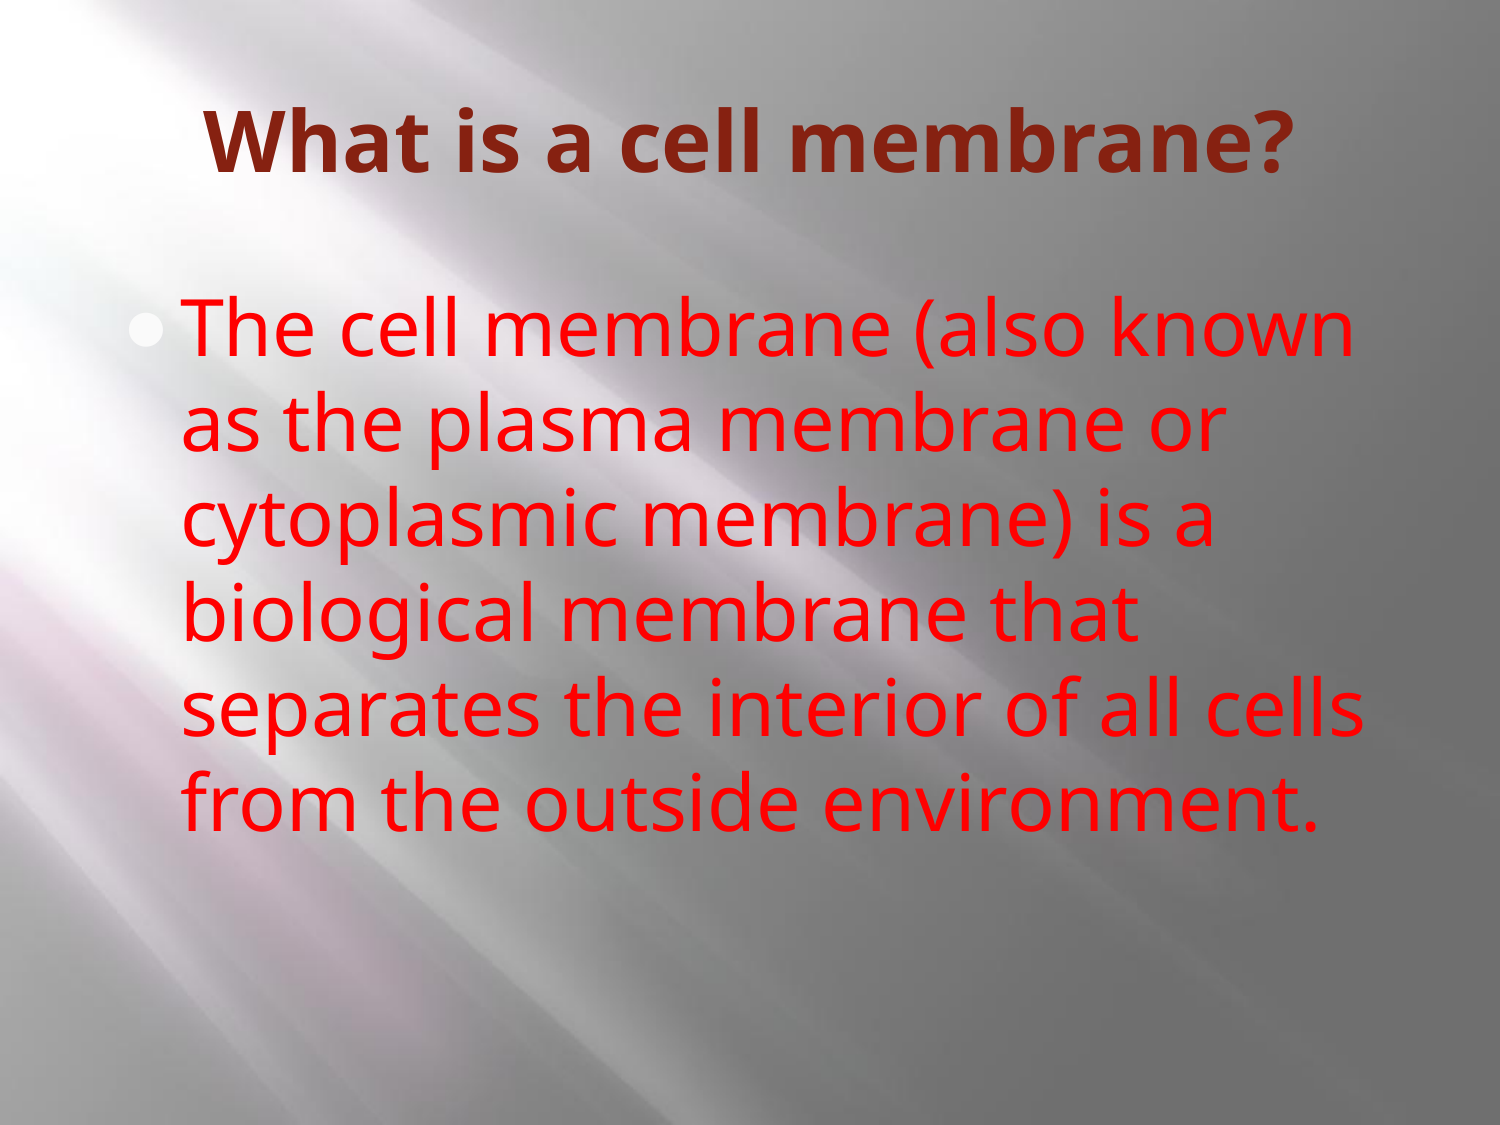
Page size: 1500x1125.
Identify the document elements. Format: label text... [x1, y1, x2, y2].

title What is a cell membrane? [75, 45, 1425, 233]
list The cell membrane (also known as the plasma membrane or cytoplasmic membrane) is a biological membrane that separates the interior of all cells from the outside environment. [75, 262, 1425, 1035]
picture [0, 0, 1500, 1125]
